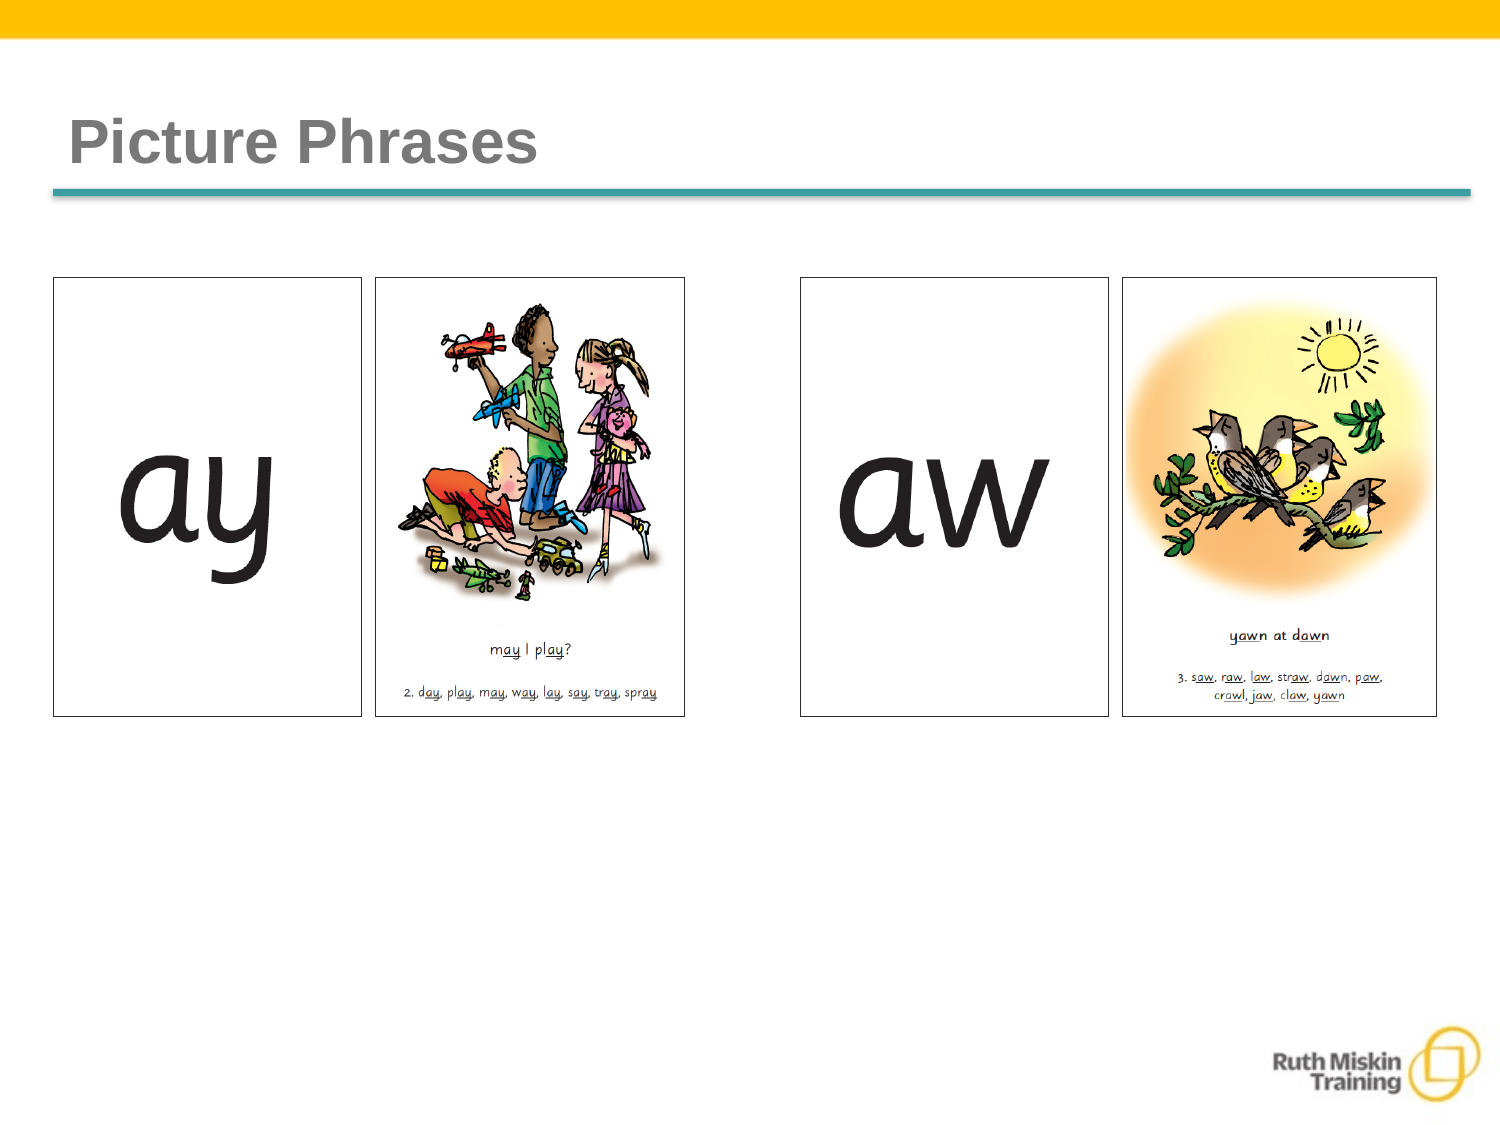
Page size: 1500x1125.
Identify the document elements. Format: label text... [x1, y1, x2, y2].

title Picture Phrases [52, 42, 1281, 185]
picture [0, 0, 1500, 1125]
